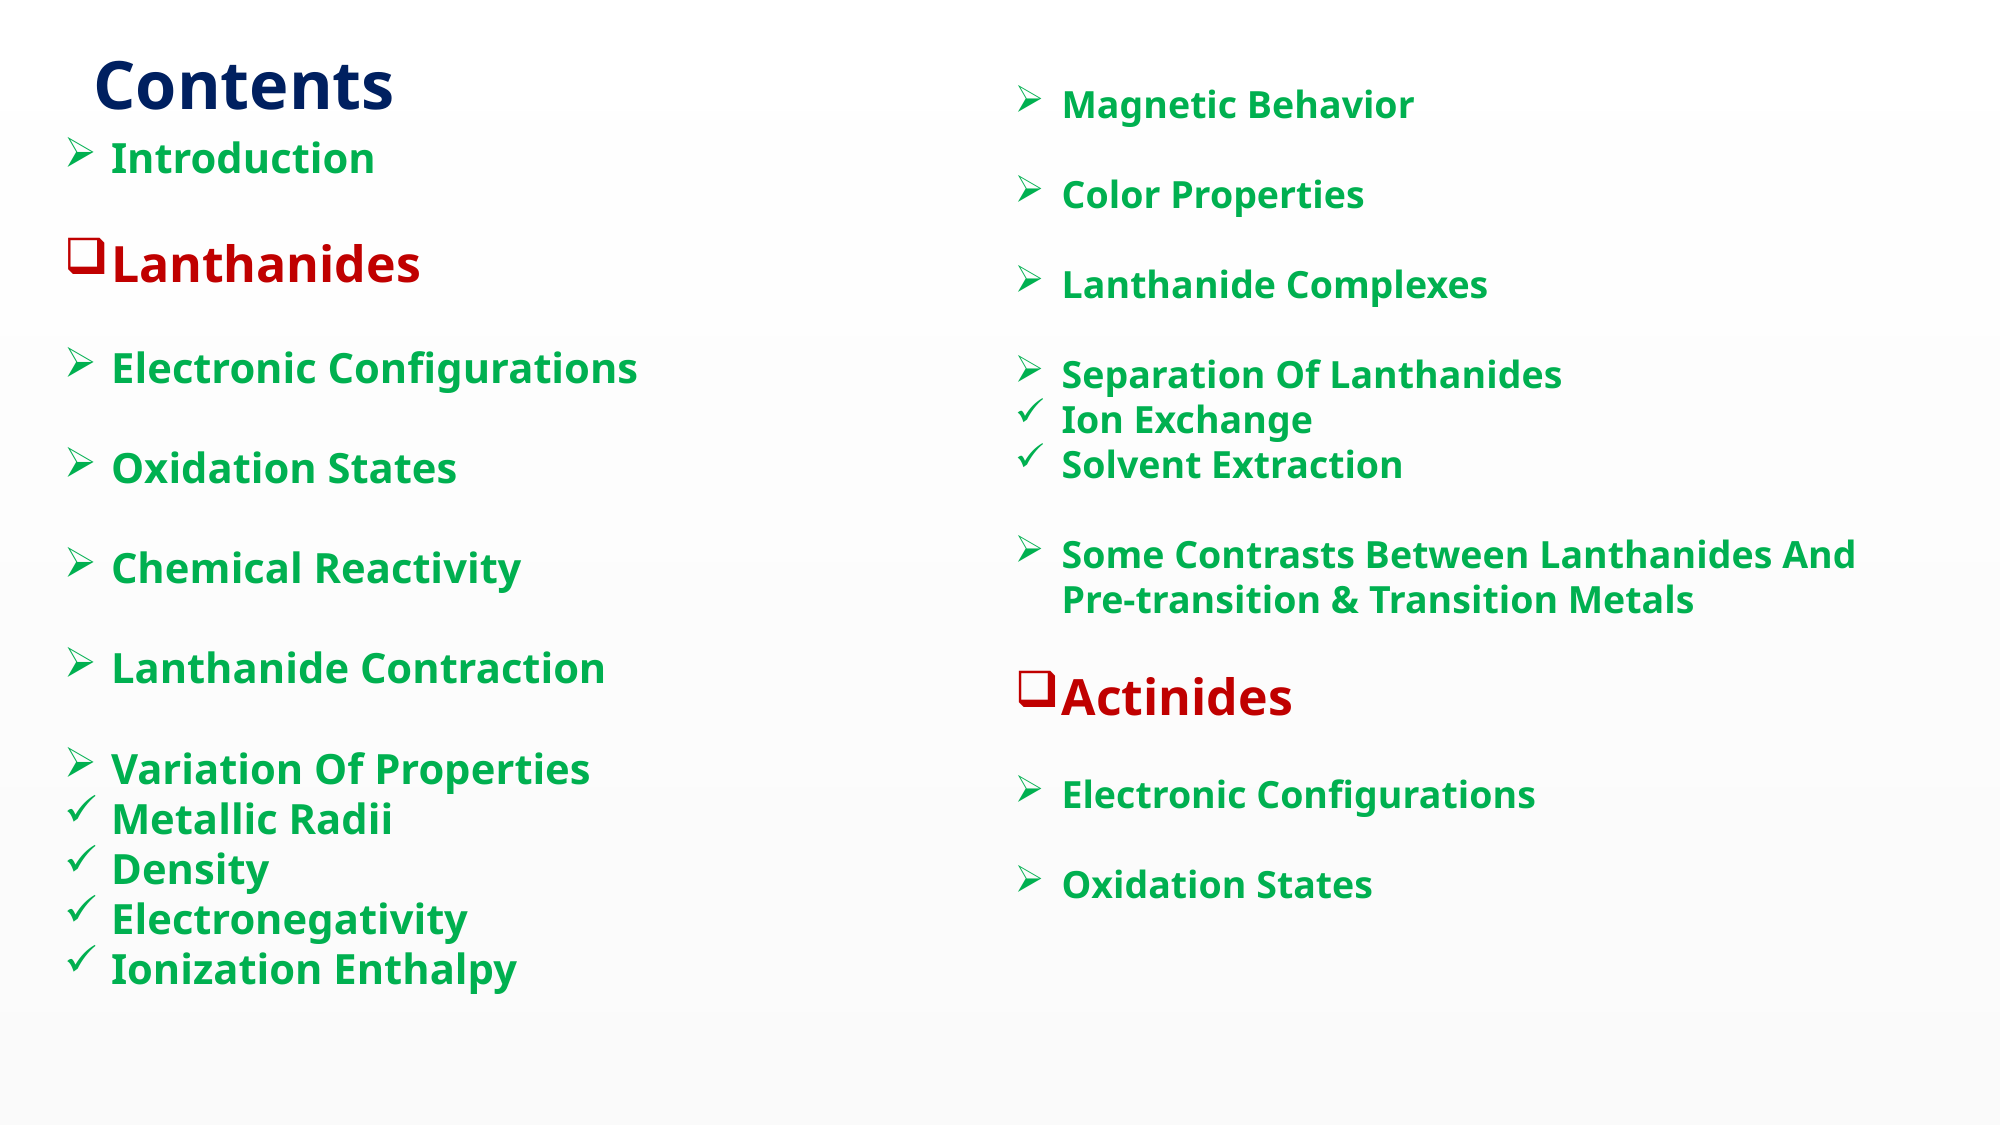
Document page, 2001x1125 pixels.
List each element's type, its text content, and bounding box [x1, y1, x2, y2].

text_box Introduction Lanthanides Electronic Configurations Oxidation States Chemical Reactivity Lanthanide Contraction Variation Of Properties Metallic Radii Density Electronegativity Ionization Enthalpy [49, 124, 809, 1000]
text_box Contents [78, 35, 590, 124]
text_box Magnetic Behavior Color Properties Lanthanide Complexes Separation Of Lanthanides Ion Exchange Solvent Extraction Some Contrasts Between Lanthanides And Pre-transition & Transition Metals Actinides Electronic Configurations Oxidation States [999, 73, 1951, 1094]
